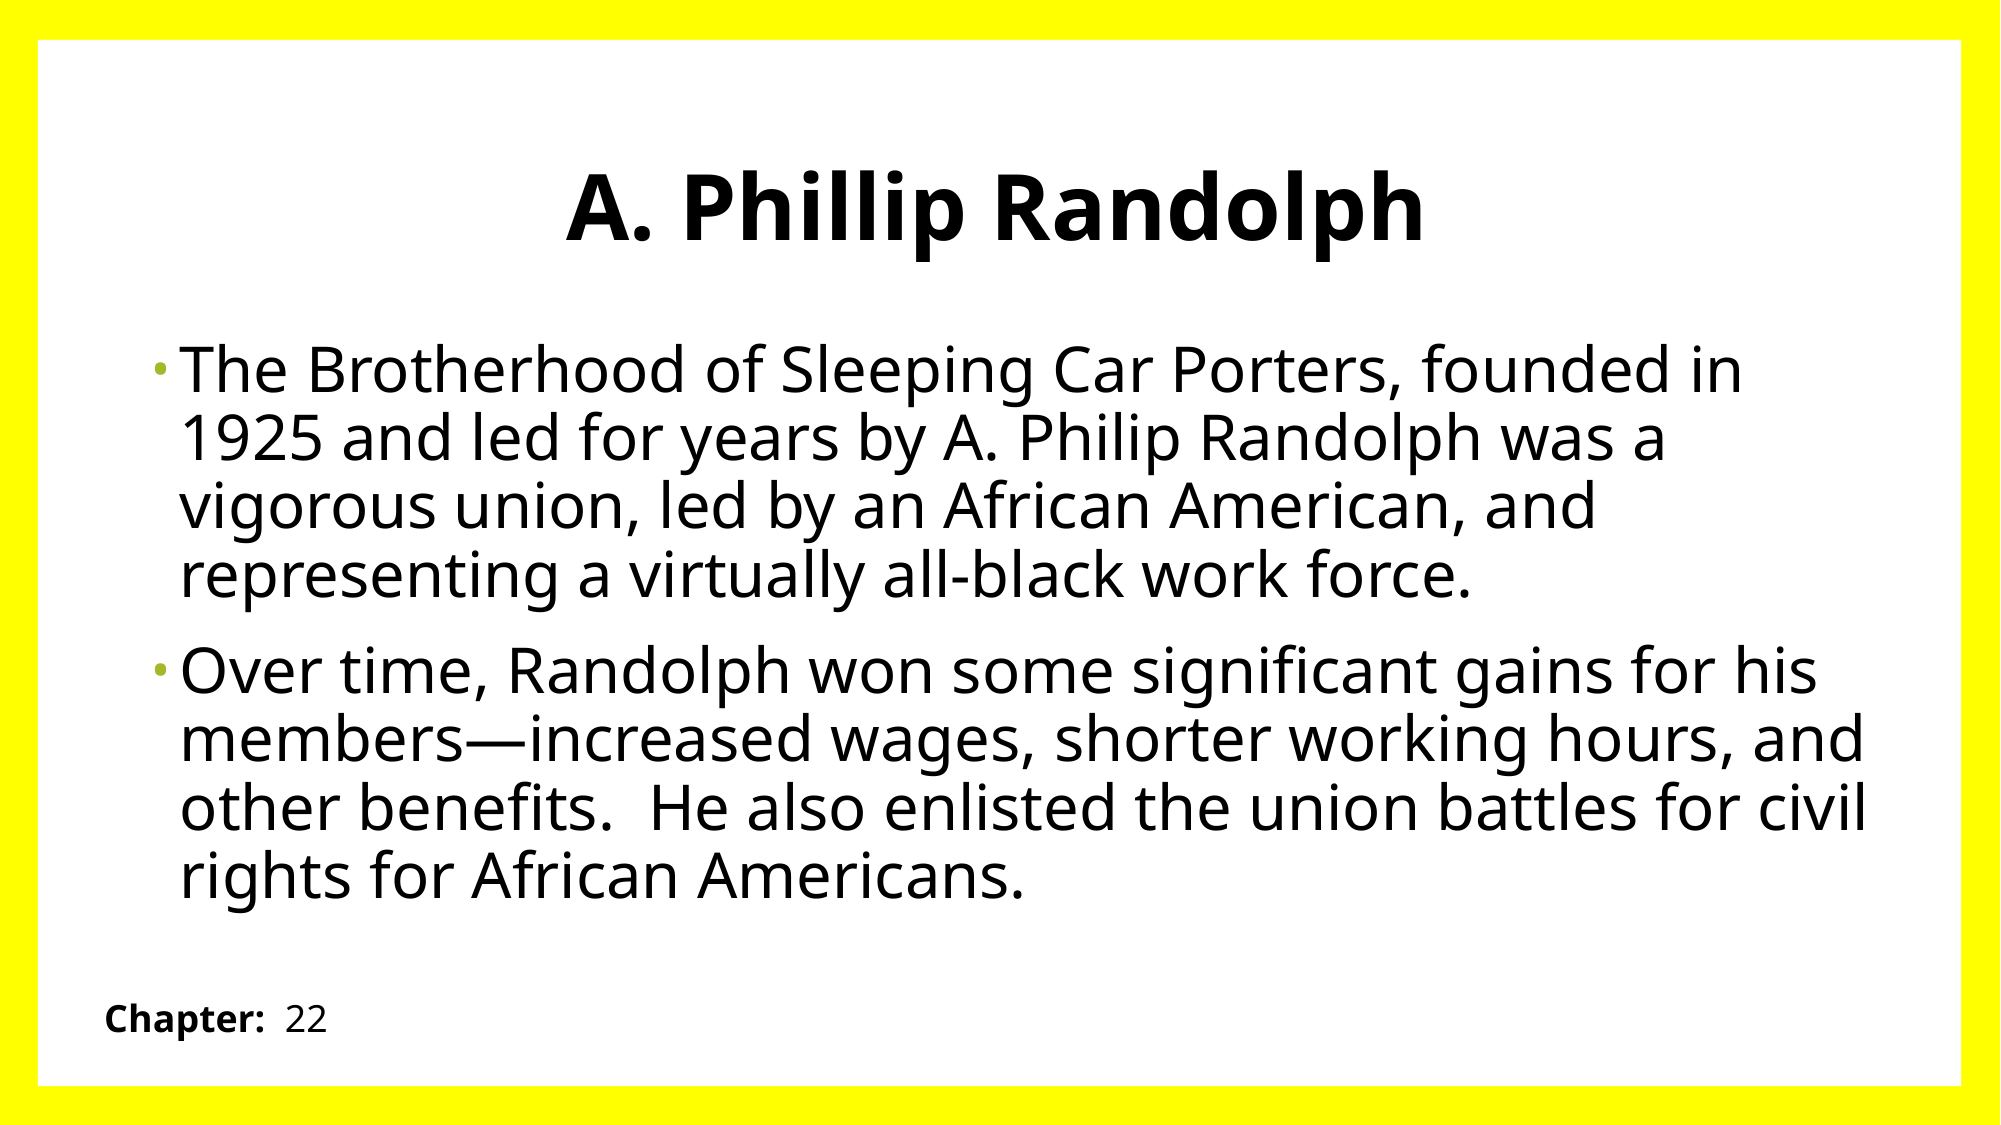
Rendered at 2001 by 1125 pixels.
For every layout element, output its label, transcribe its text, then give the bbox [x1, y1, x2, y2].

title A. Phillip Randolph [187, 99, 1808, 323]
list The Brotherhood of Sleeping Car Porters, founded in 1925 and led for years by A. Philip Randolph was a vigorous union, led by an African American, and representing a virtually all-black work force. Over time, Randolph won some significant gains for his members—increased wages, shorter working hours, and other benefits. He also enlisted the union battles for civil rights for African Americans. [129, 329, 1886, 926]
text_box Chapter: 22 [89, 987, 605, 1048]
